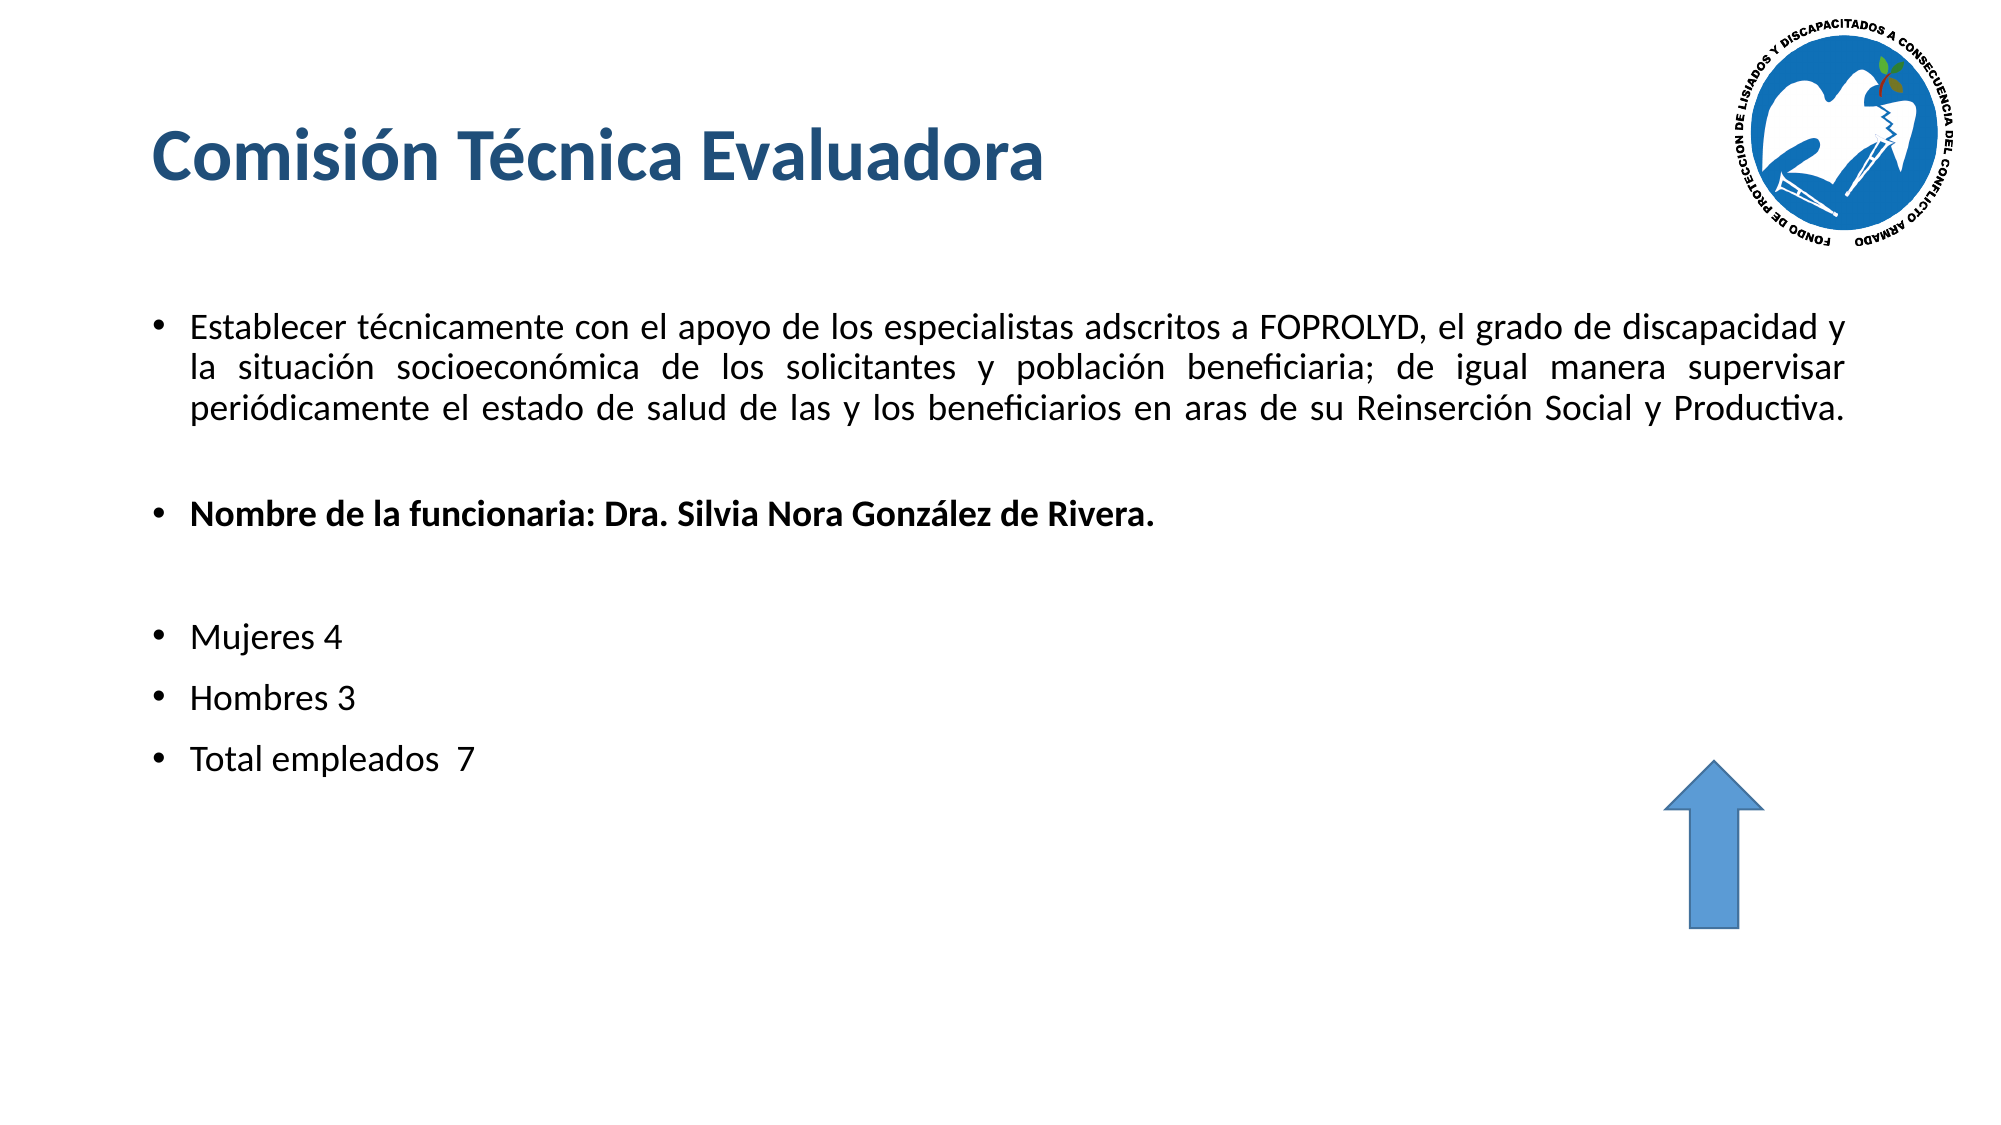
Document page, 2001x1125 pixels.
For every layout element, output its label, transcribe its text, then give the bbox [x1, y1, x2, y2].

picture [1735, 19, 1953, 246]
list Establecer técnicamente con el apoyo de los especialistas adscritos a FOPROLYD, el grado de discapacidad y la situación socioeconómica de los solicitantes y población beneficiaria; de igual manera supervisar periódicamente el estado de salud de las y los beneficiarios en aras de su Reinserción Social y Productiva. Nombre de la funcionaria: Dra. Silvia Nora González de Rivera. Mujeres 4 Hombres 3 Total empleados 7 [137, 299, 1863, 1014]
text_box [1663, 759, 1765, 930]
title Comisión Técnica Evaluadora [137, 59, 1863, 253]
